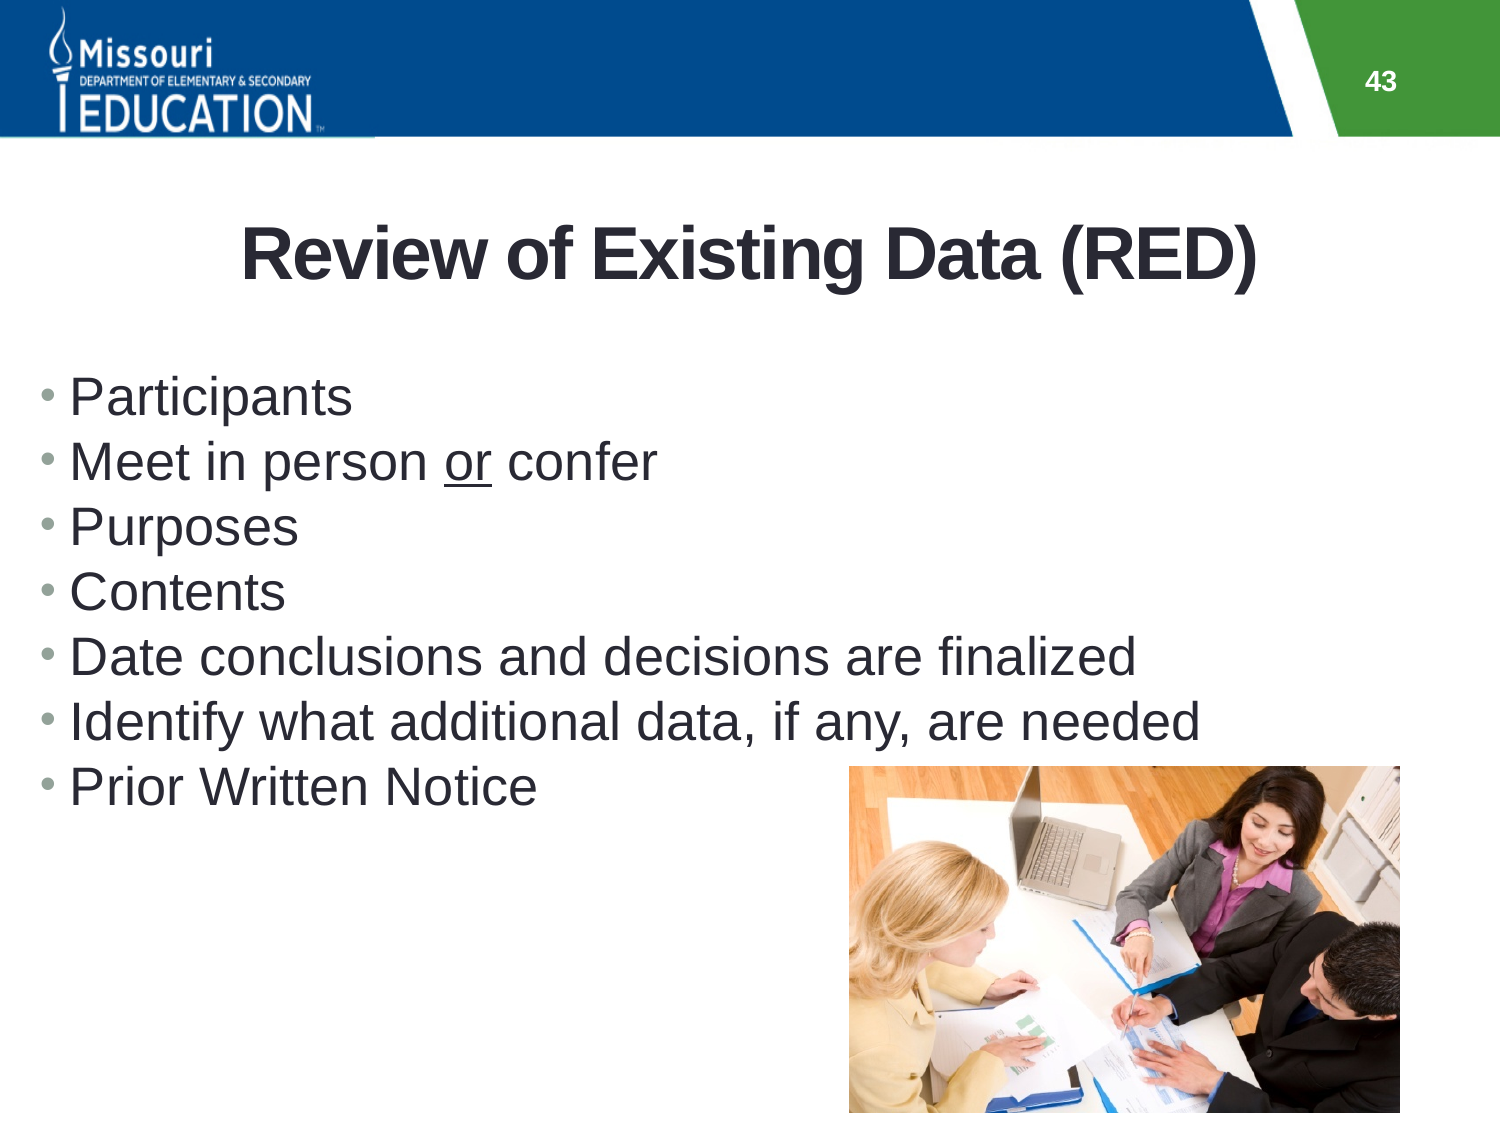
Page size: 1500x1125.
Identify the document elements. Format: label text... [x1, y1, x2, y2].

picture [0, 0, 1500, 1125]
list Participants Meet in person or confer Purposes Contents Date conclusions and decisions are finalized Identify what additional data, if any, are needed Prior Written Notice [24, 354, 1475, 1080]
title Review of Existing Data (RED) [24, 162, 1475, 338]
text_box 43 [1350, 49, 1475, 110]
